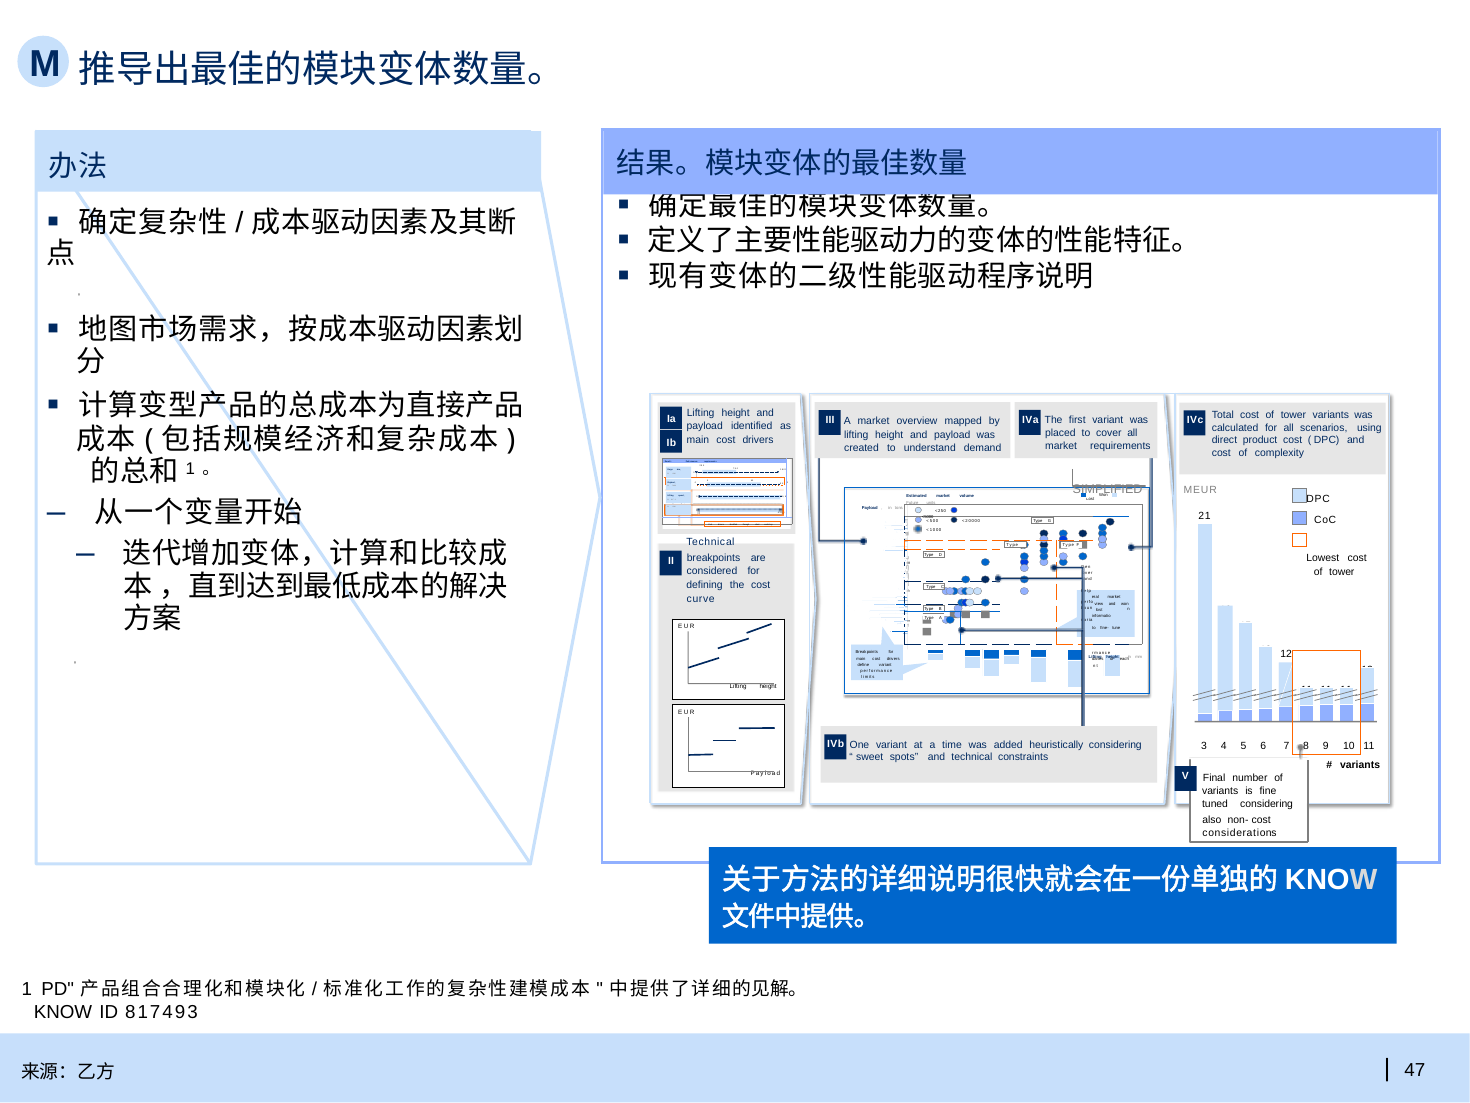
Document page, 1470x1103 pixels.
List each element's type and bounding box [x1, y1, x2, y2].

text_box [1298, 686, 1334, 723]
text_box [687, 717, 775, 772]
picture [647, 391, 1397, 842]
text_box [1059, 552, 1088, 566]
text_box [915, 516, 958, 523]
text_box [1278, 661, 1294, 707]
text_box [1098, 518, 1115, 549]
text_box [1059, 529, 1068, 543]
table_header [603, 195, 1438, 861]
text_box [961, 558, 990, 584]
text_box [922, 604, 945, 611]
text_box [1004, 541, 1027, 548]
text_box [957, 598, 990, 607]
text_box [1291, 510, 1307, 525]
text_box [922, 550, 945, 557]
text_box [1291, 488, 1307, 503]
text_box [0, 1033, 1470, 1103]
text_box [1039, 529, 1049, 564]
text_box [1020, 552, 1029, 564]
text_box [76, 41, 587, 92]
text_box [941, 587, 982, 596]
text_box [1111, 491, 1118, 498]
text_box [34, 129, 602, 866]
text_box [927, 649, 944, 660]
text_box [950, 507, 958, 513]
text_box [1079, 491, 1087, 498]
text_box [915, 507, 922, 513]
text_box [17, 35, 69, 88]
text_box [941, 616, 955, 624]
text_box [1031, 516, 1054, 523]
text_box [708, 847, 1397, 944]
text_box [657, 402, 796, 534]
text_box [603, 131, 1438, 195]
text_box [18, 972, 792, 1025]
